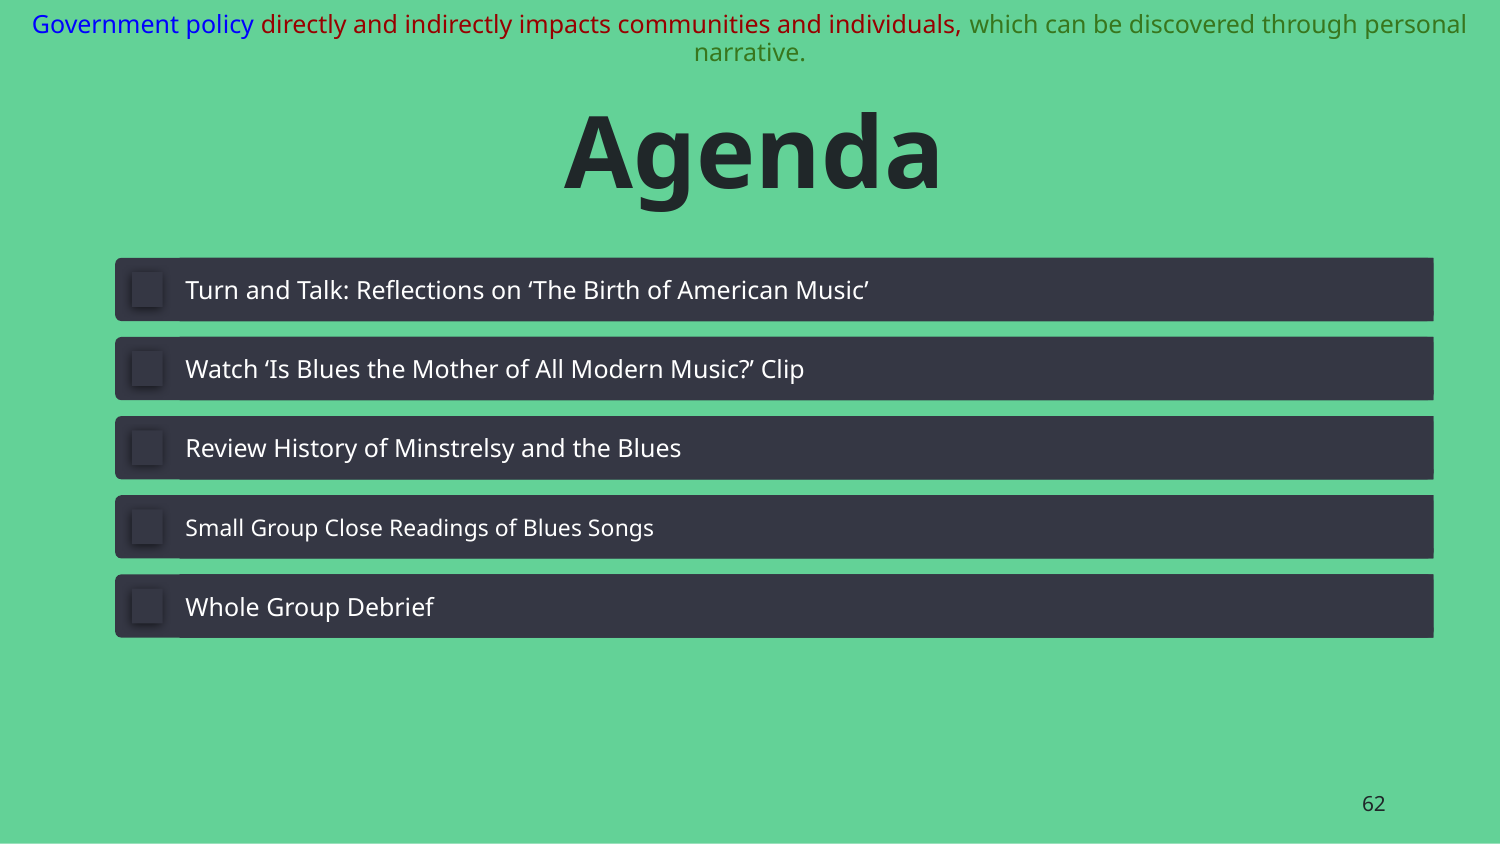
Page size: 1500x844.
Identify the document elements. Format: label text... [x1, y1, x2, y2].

slide_number ‹#› [1059, 782, 1397, 827]
title Agenda [269, 94, 1241, 218]
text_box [114, 257, 1434, 638]
text_box [0, 44, 1500, 844]
text_box Government policy directly and indirectly impacts communities and individuals, which can be discovered through personal narrative. [0, 0, 1500, 44]
